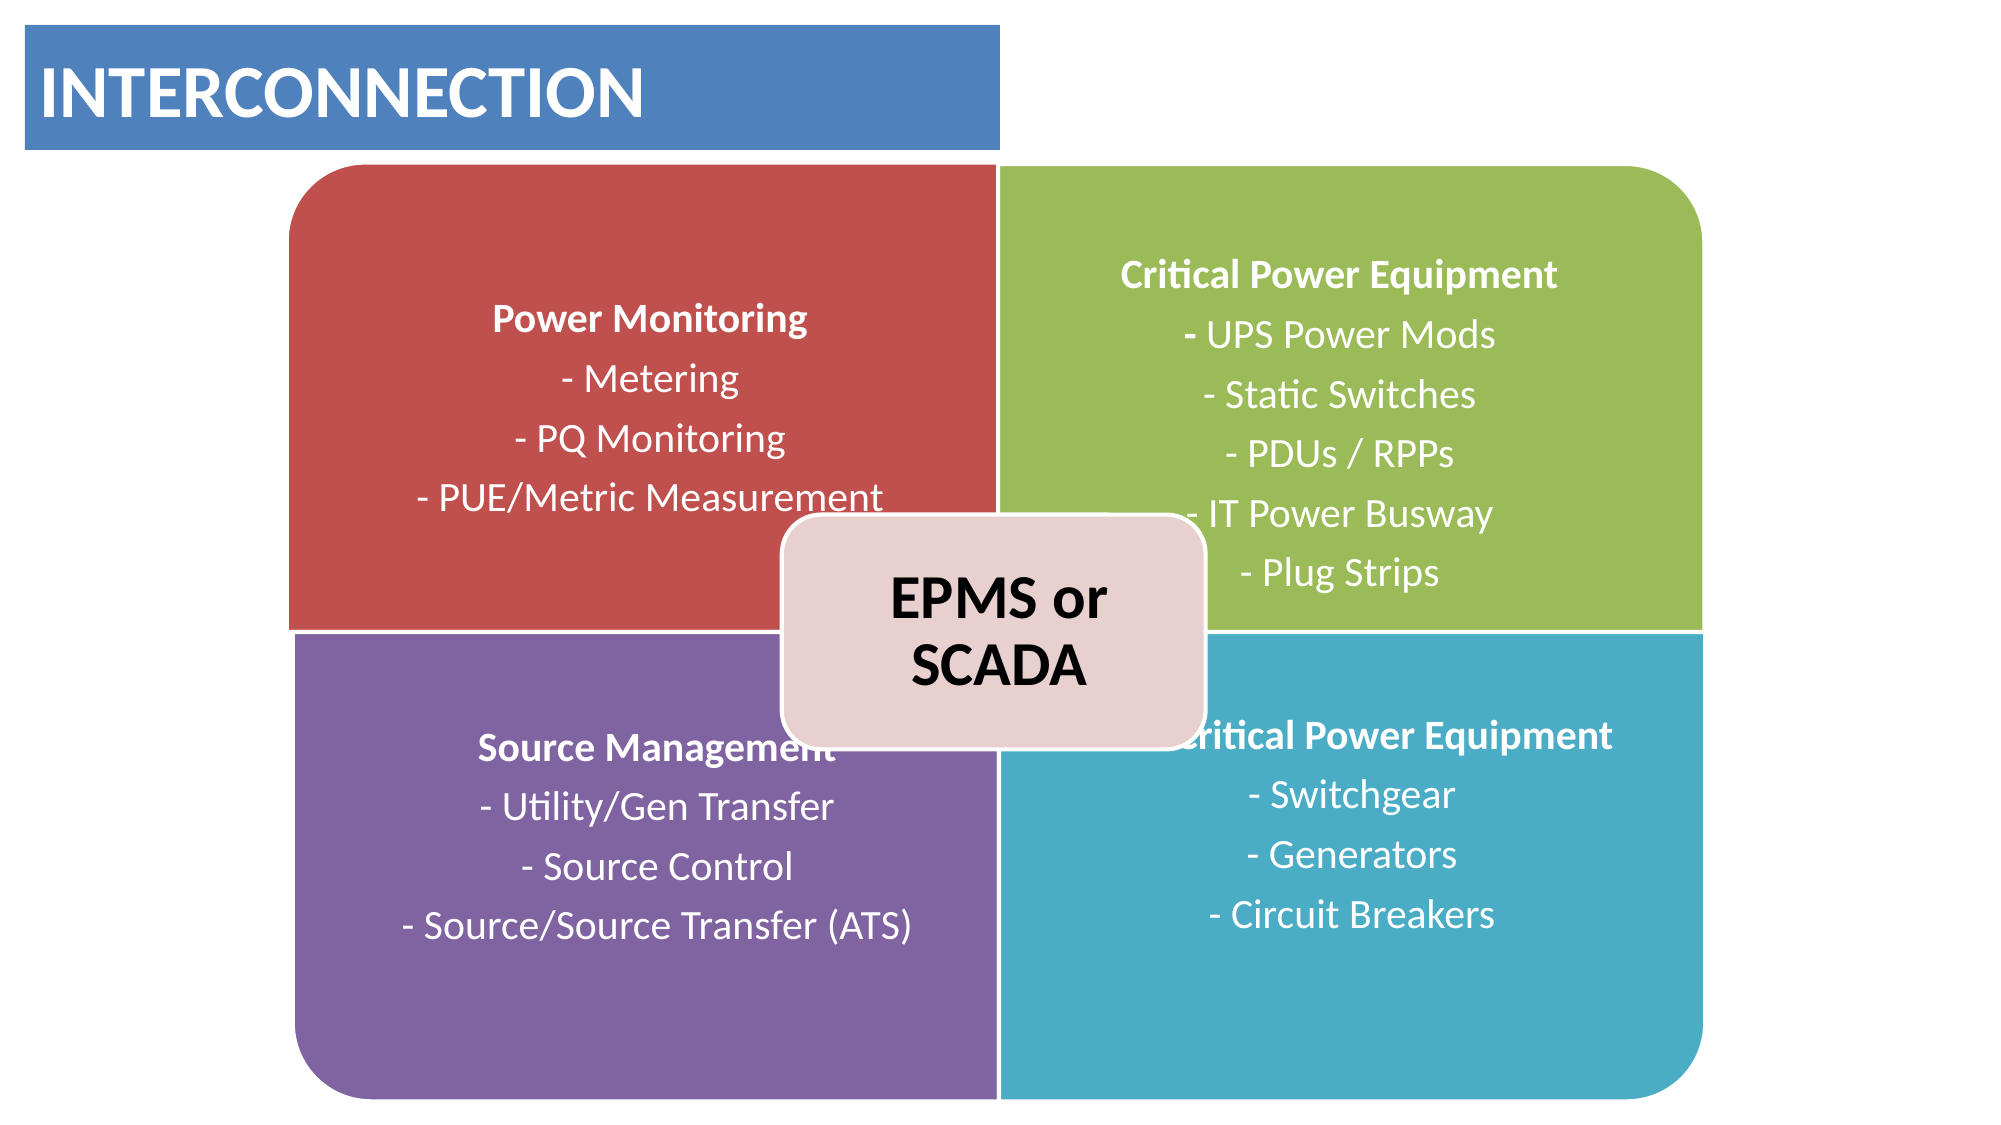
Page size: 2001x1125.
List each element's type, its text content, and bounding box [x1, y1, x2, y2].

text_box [287, 162, 1701, 1102]
text_box Interconnection [23, 23, 1002, 152]
